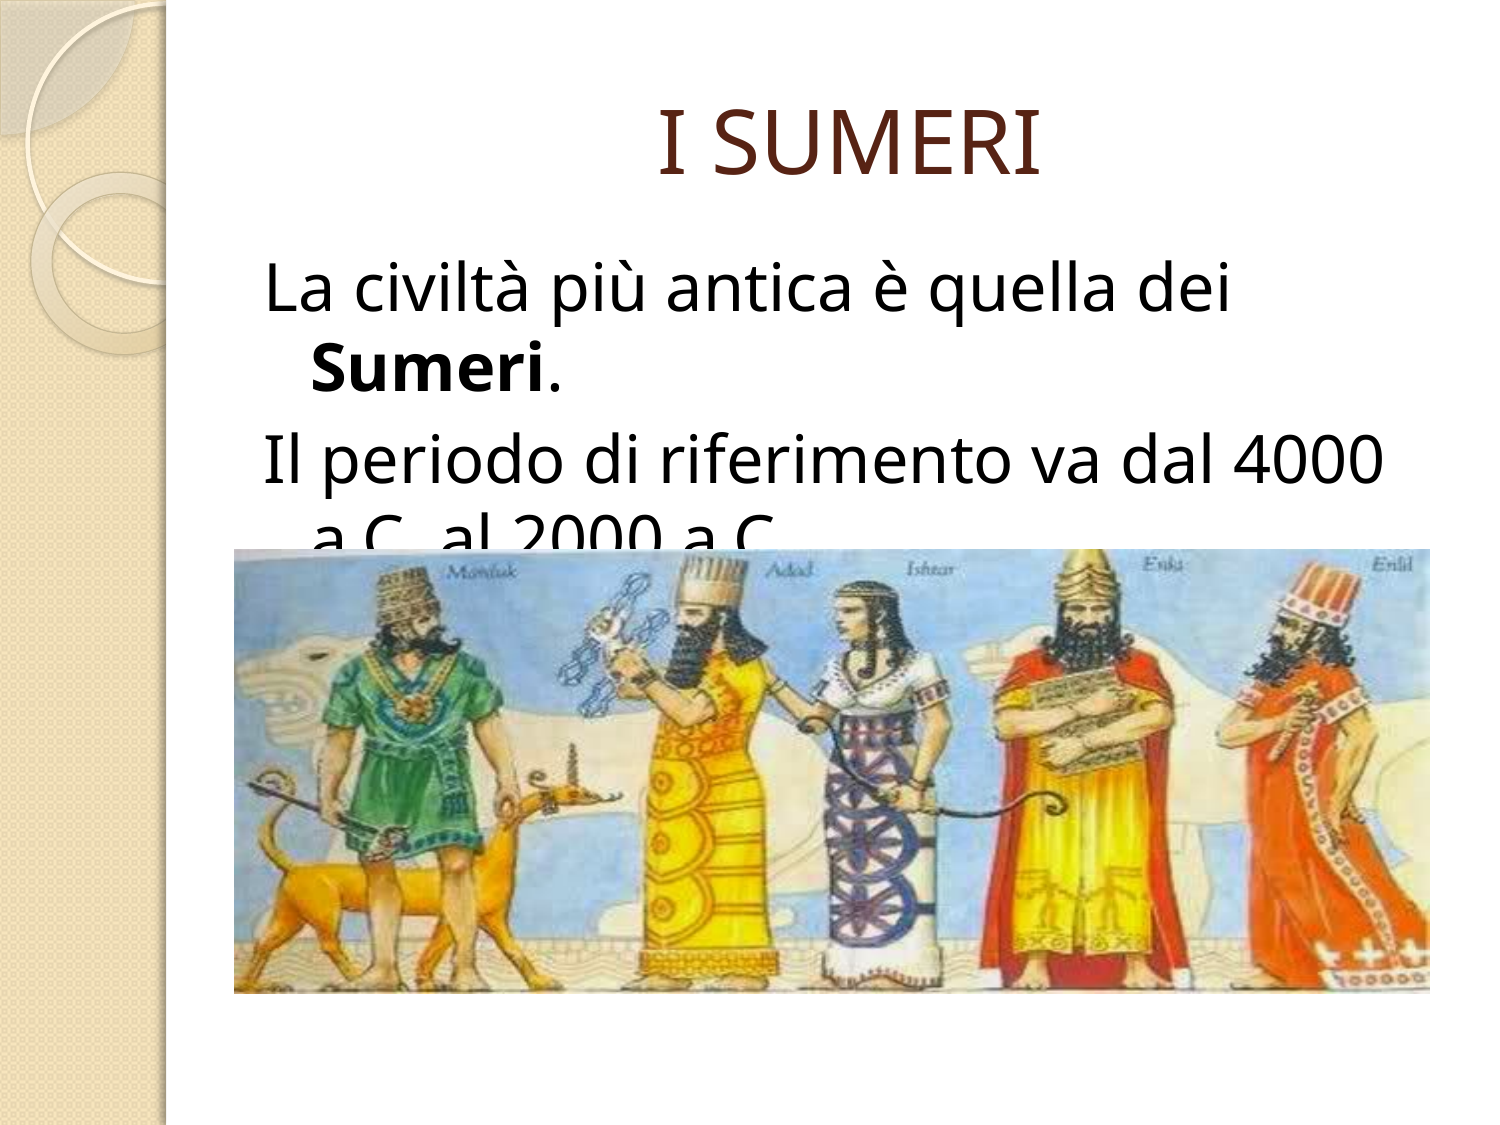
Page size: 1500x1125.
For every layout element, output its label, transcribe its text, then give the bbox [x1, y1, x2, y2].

title I SUMERI [235, 45, 1466, 233]
picture [234, 549, 1430, 994]
list La civiltà più antica è quella dei Sumeri. Il periodo di riferimento va dal 4000 a.C. al 2000 a.C. [235, 237, 1466, 1025]
